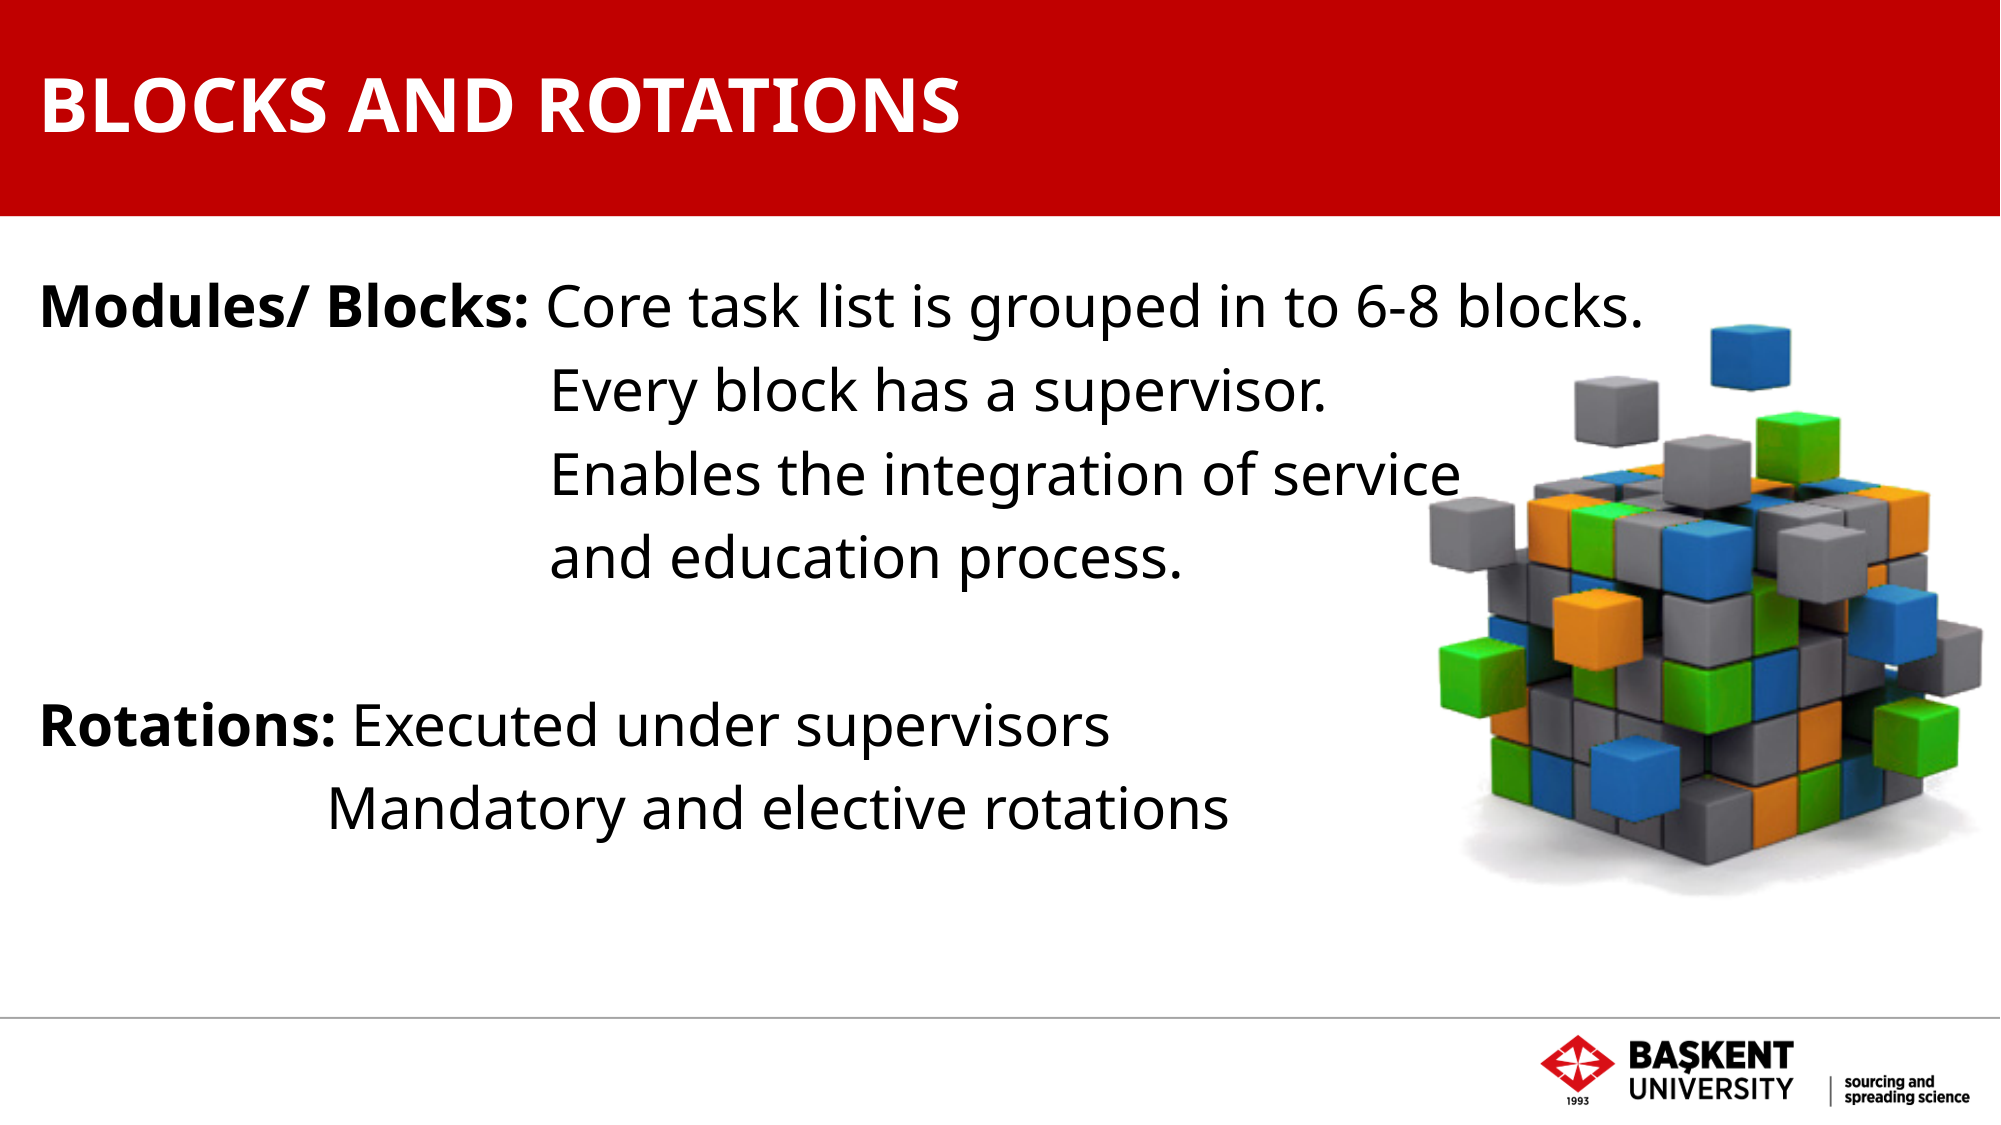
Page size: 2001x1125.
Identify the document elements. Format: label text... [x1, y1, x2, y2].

list Modules/ Blocks: Core task list is grouped in to 6-8 blocks. Every block has a supervisor. Enables the integration of service and education process. Rotations: Executed under supervisors Mandatory and elective rotations [23, 270, 1810, 934]
picture [0, 0, 2001, 1125]
title BLOCKS AND ROTATIONS [23, 0, 1956, 218]
